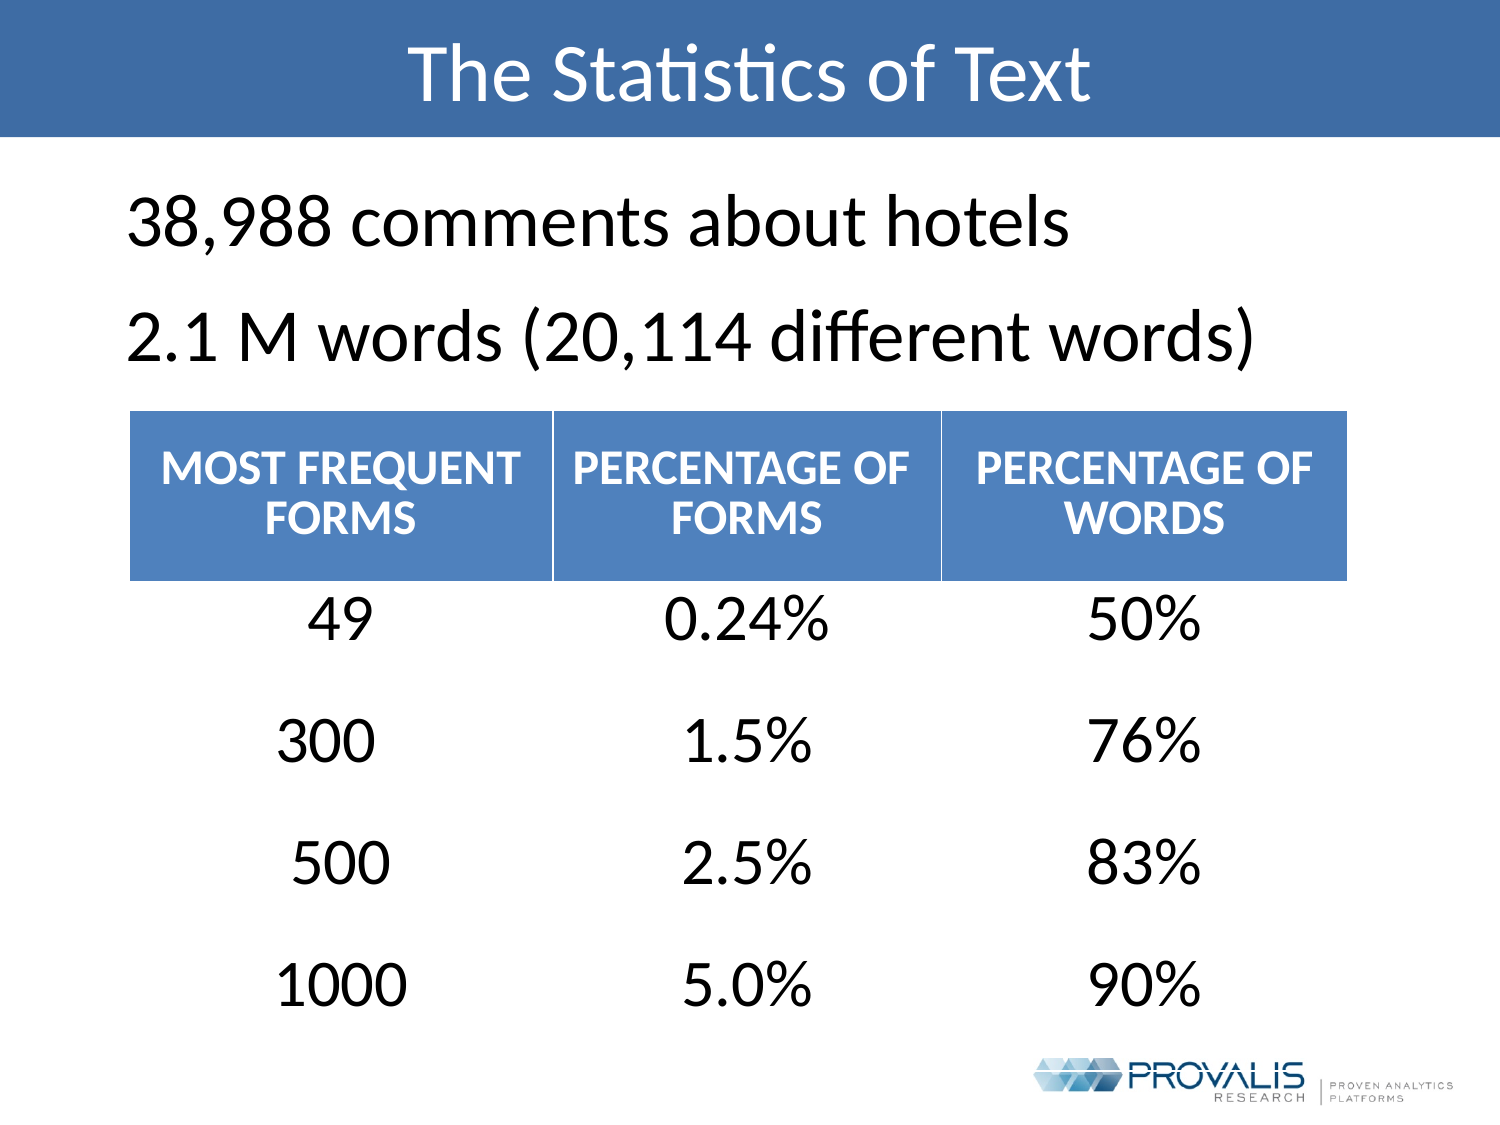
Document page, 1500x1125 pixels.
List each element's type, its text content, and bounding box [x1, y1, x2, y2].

table_header MOST FREQUENT FORMS [130, 411, 552, 581]
table_cell 5.0% [554, 950, 941, 1070]
text_box The Statistics of Text [0, 0, 1500, 138]
table_cell 500 [130, 828, 552, 948]
table_cell 300 [130, 706, 552, 826]
table_cell 90% [942, 950, 1347, 1070]
table_cell 0.24% [554, 586, 941, 704]
text_box 38,988 comments about hotels 2.1 M words (20,114 different words) [35, 163, 1412, 499]
table_cell 76% [942, 706, 1347, 826]
table_cell 49 [130, 586, 552, 704]
table_cell 1.5% [554, 706, 941, 826]
table_cell 2.5% [554, 828, 941, 948]
table_cell 1000 [130, 950, 552, 1070]
table_cell 83% [942, 828, 1347, 948]
picture [1033, 1058, 1471, 1106]
table_header PERCENTAGE OF FORMS [554, 411, 941, 581]
table_cell 50% [942, 586, 1347, 704]
table_header PERCENTAGE OF WORDS [942, 411, 1347, 581]
